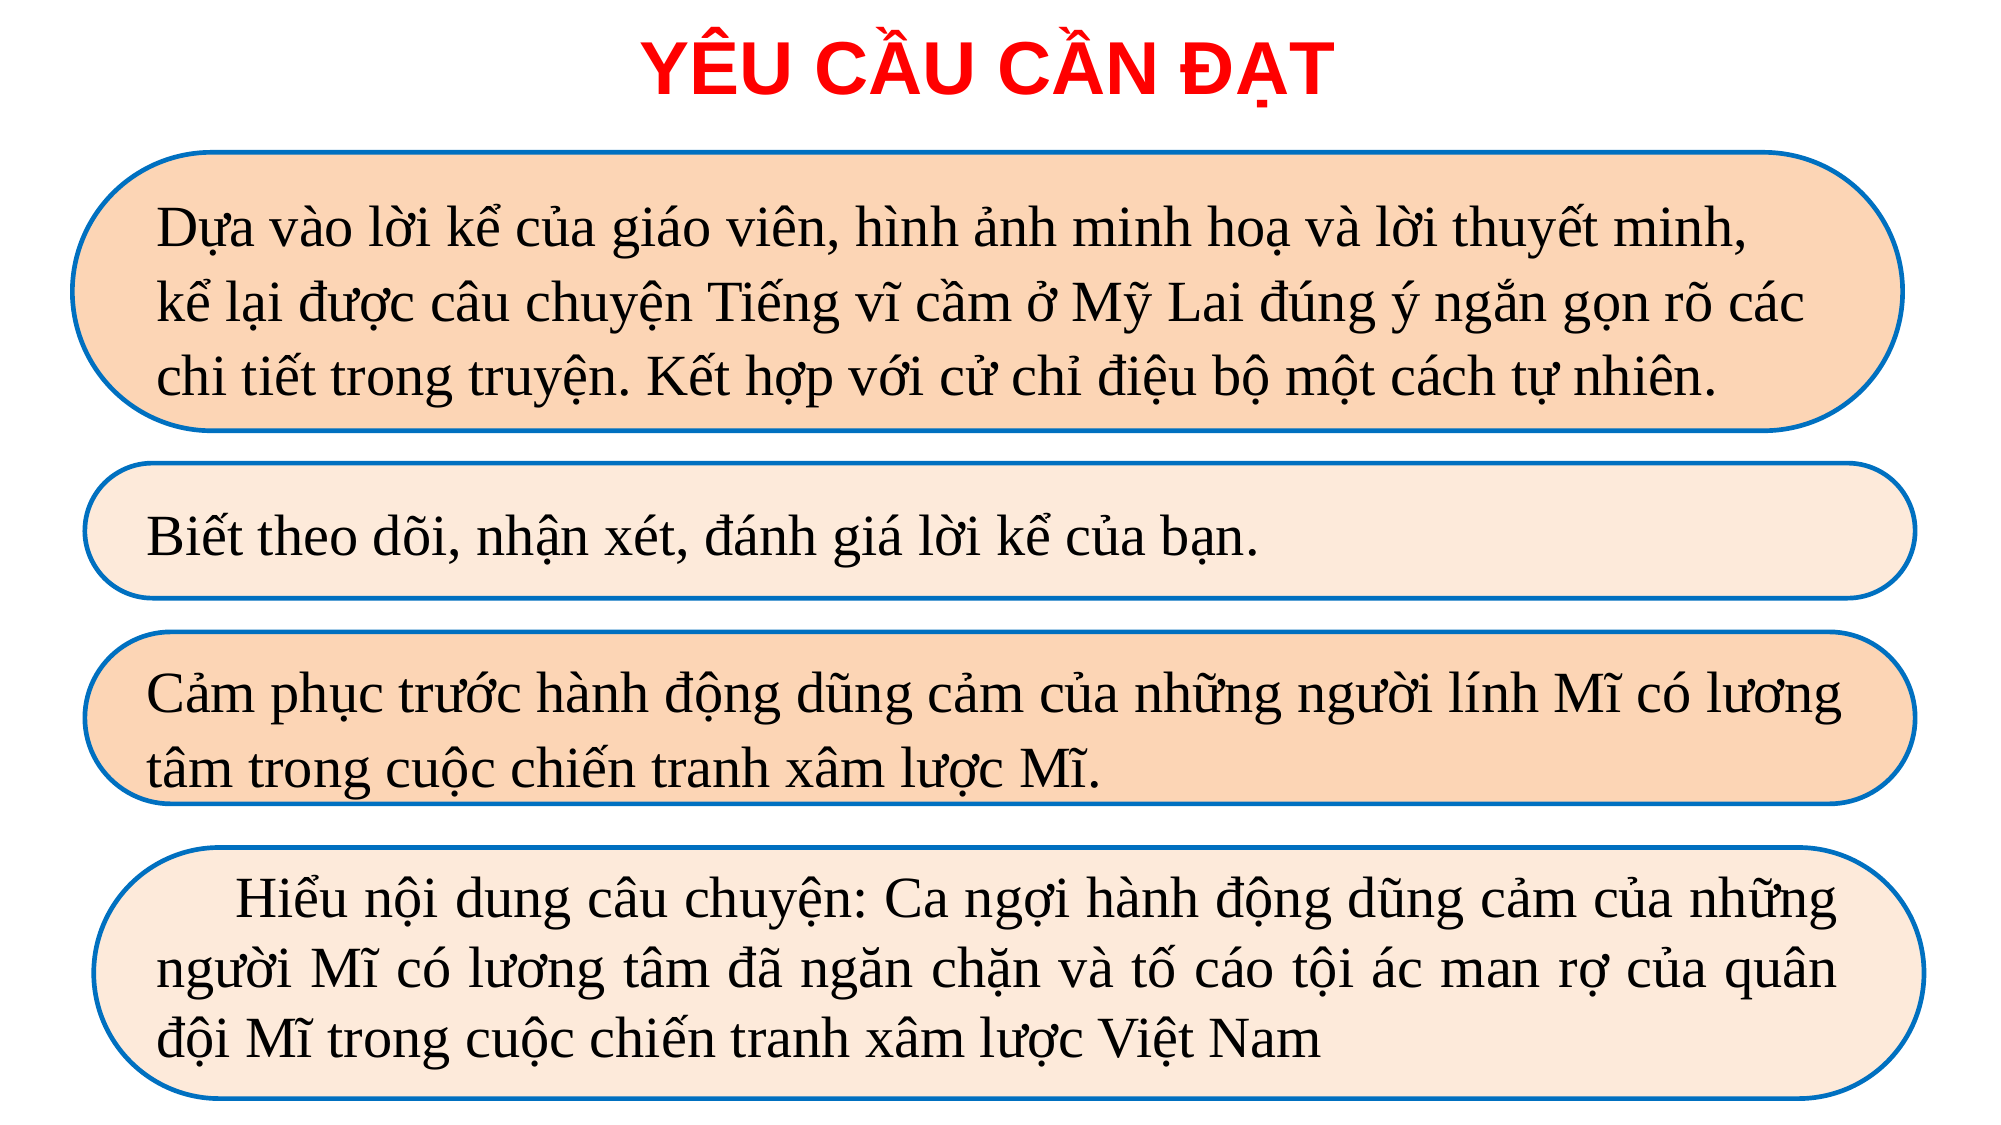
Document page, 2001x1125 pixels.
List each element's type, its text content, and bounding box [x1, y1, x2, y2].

text_box [147, 415, 1828, 431]
text_box Cảm phục trước hành động dũng cảm của những người lính Mĩ có lương tâm trong cuộc chiến tranh xâm lược Mĩ. [131, 568, 1957, 807]
text_box [93, 874, 141, 1072]
text_box [72, 152, 1903, 415]
text_box YÊU CẦU CẦN ĐẠT [462, 12, 1513, 118]
text_box [148, 860, 1925, 1099]
text_box Dựa vào lời kể của giáo viên, hình ảnh minh hoạ và lời thuyết minh, kể lại được câu chuyện Tiếng vĩ cầm ở Mỹ Lai đúng ý ngắn gọn rõ các chi tiết trong truyện. Kết hợp với cử chỉ điệu bộ một cách tự nhiên. [141, 177, 1829, 415]
text_box [84, 641, 131, 795]
text_box [185, 847, 1832, 852]
text_box Hiểu nội dung câu chuyện: Ca ngợi hành động dũng cảm của những người Mĩ có lương tâm đã ngăn chặn và tố cáo tội ác man rợ của quân đội Mĩ trong cuộc chiến tranh xâm lược Việt Nam [141, 852, 1854, 1077]
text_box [84, 462, 1916, 599]
